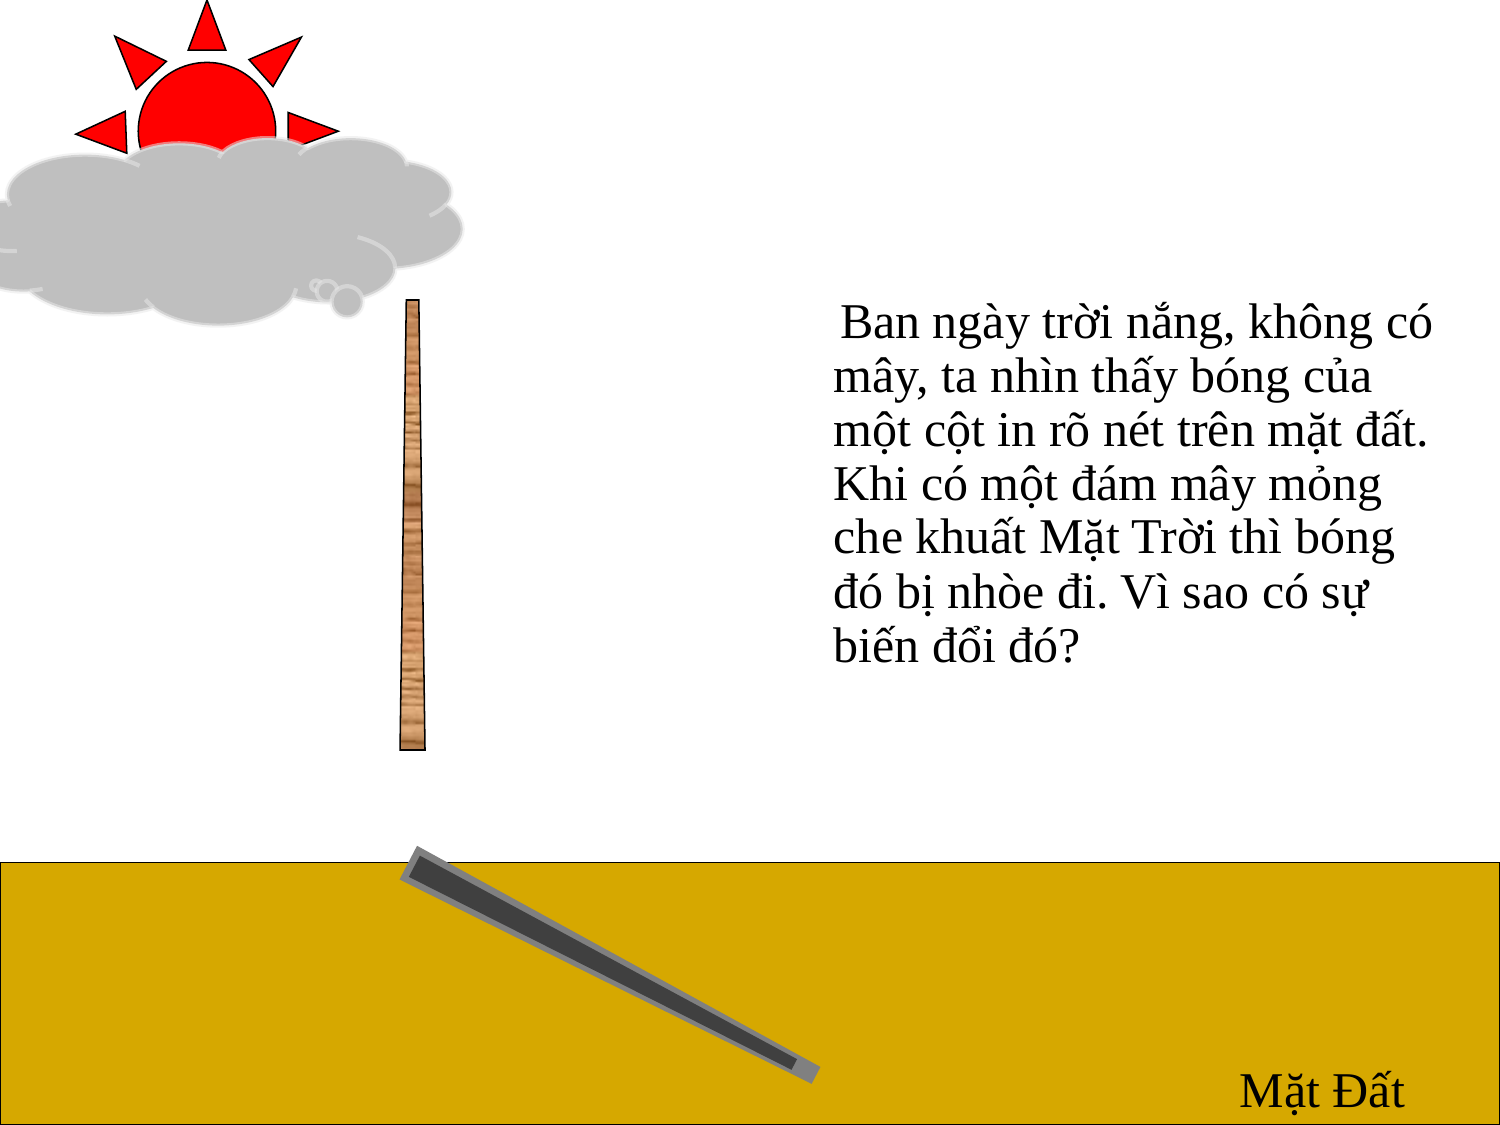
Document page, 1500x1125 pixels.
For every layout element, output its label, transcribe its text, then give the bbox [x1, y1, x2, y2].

text_box [288, 112, 339, 145]
text_box [0, 862, 1500, 1125]
text_box [0, 138, 463, 326]
text_box [114, 36, 167, 90]
text_box [399, 845, 821, 1084]
text_box [400, 299, 426, 751]
list Ban ngày trời nắng, không có mây, ta nhìn thấy bóng của một cột in rõ nét trên mặt đất. Khi có một đám mây mỏng che khuất Mặt Trời thì bóng đó bị nhòe đi. Vì sao có sự biến đổi đó? [762, 287, 1463, 738]
text_box Mặt Đất [1224, 1049, 1500, 1125]
text_box [75, 111, 127, 154]
text_box [138, 62, 276, 151]
text_box [248, 37, 302, 87]
text_box [408, 855, 798, 1070]
text_box [188, 0, 226, 51]
